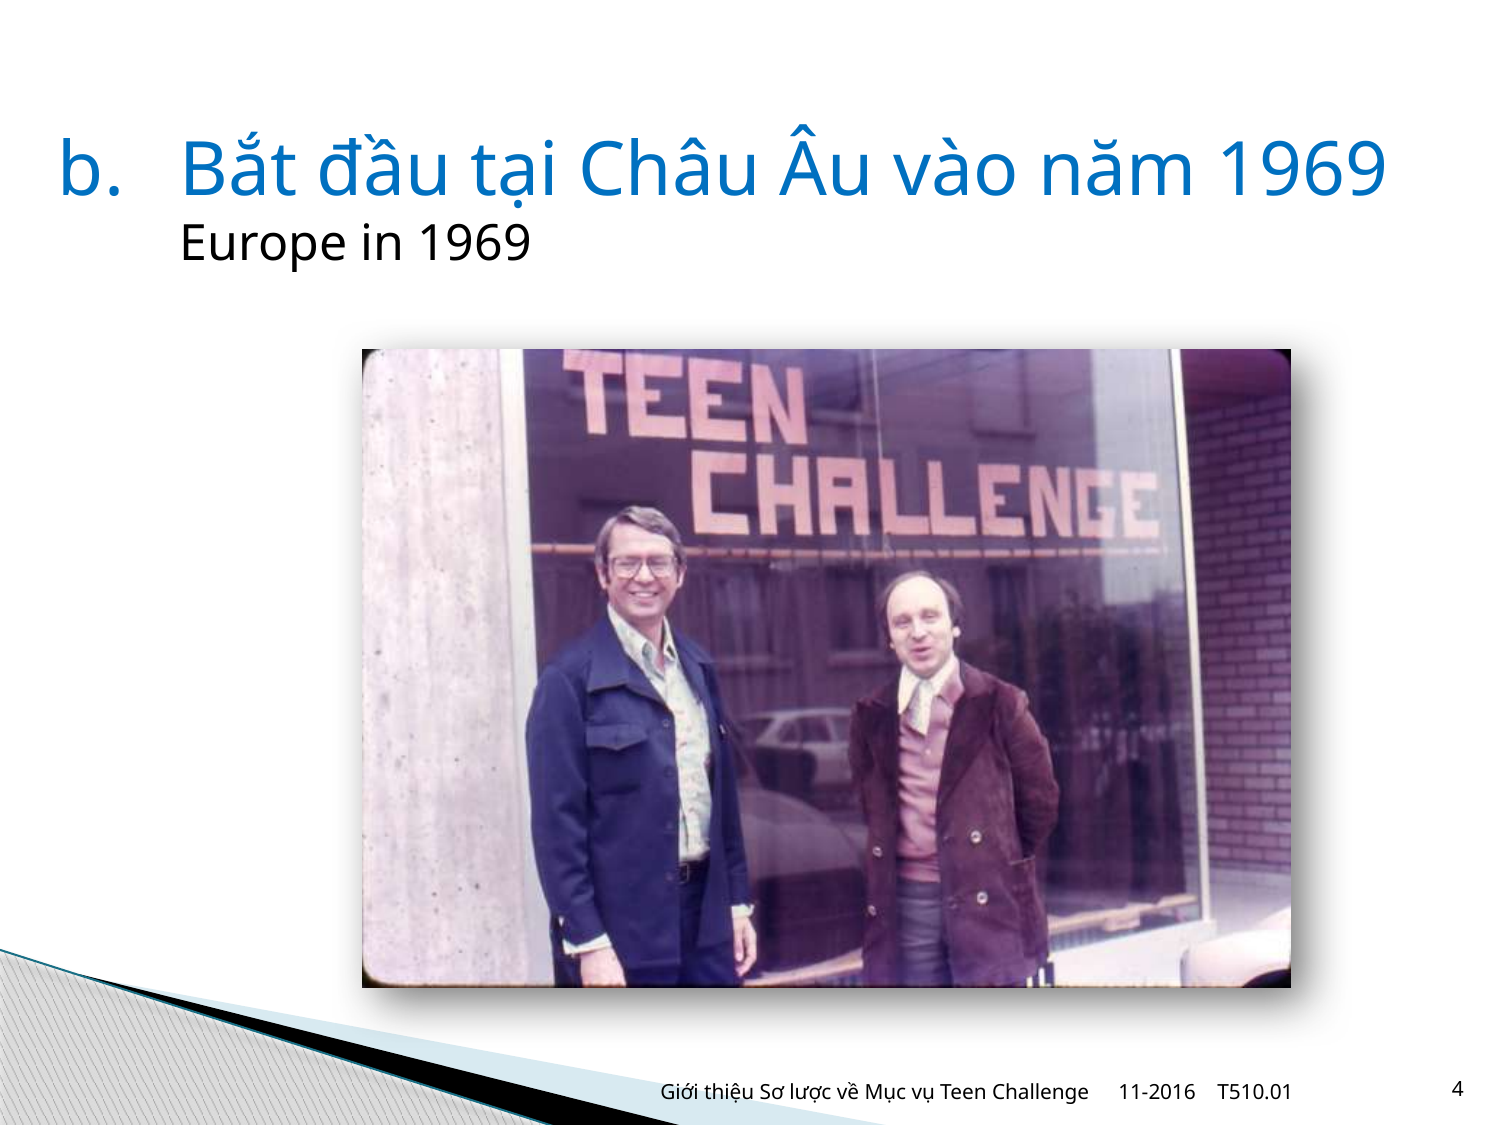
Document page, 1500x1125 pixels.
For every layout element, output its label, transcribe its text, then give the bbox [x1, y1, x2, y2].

picture [362, 348, 1292, 988]
footer Giới thiệu Sơ lược về Mục vụ Teen Challenge [487, 1050, 1105, 1112]
slide_number 11-2016 T510.01 [1103, 1051, 1419, 1112]
list b. Bắt đầu tại Châu Âu vào năm 1969 Europe in 1969 [24, 112, 1463, 288]
slide_number 4 [1419, 1051, 1479, 1112]
